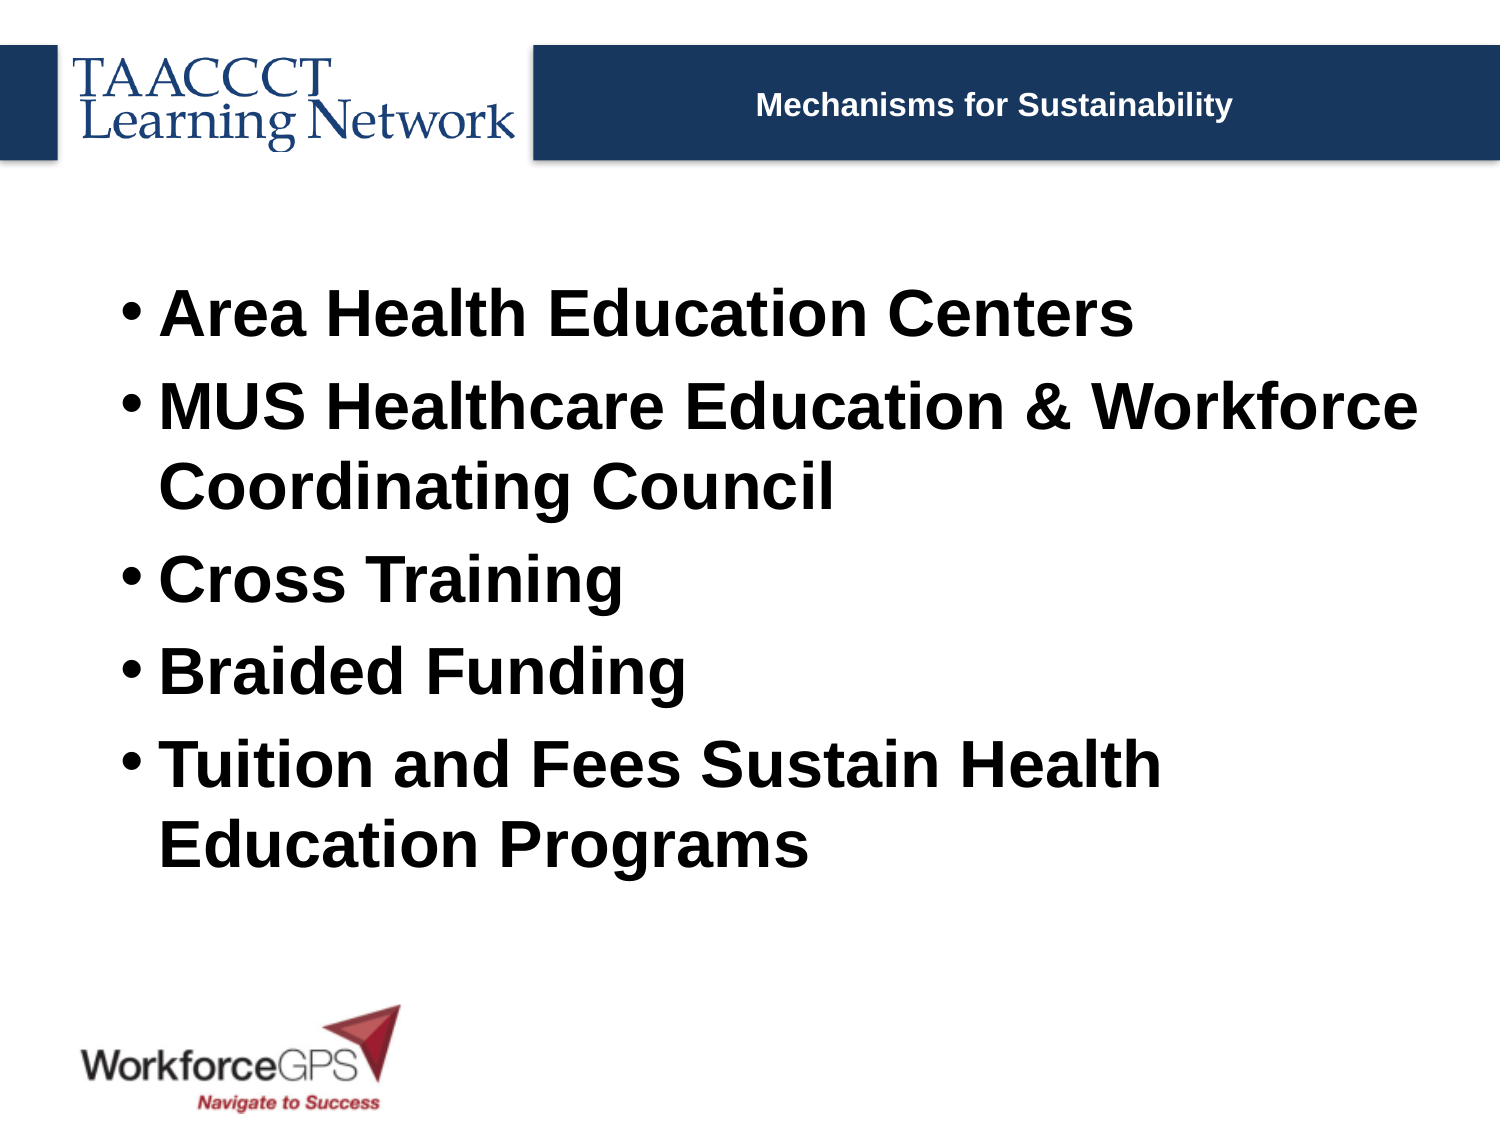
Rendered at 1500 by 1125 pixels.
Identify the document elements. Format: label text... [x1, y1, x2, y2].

title Mechanisms for Sustainability [564, 45, 1425, 161]
list Area Health Education Centers MUS Healthcare Education & Workforce Coordinating Council Cross Training Braided Funding Tuition and Fees Sustain Health Education Programs [105, 262, 1456, 986]
picture [78, 1004, 404, 1114]
